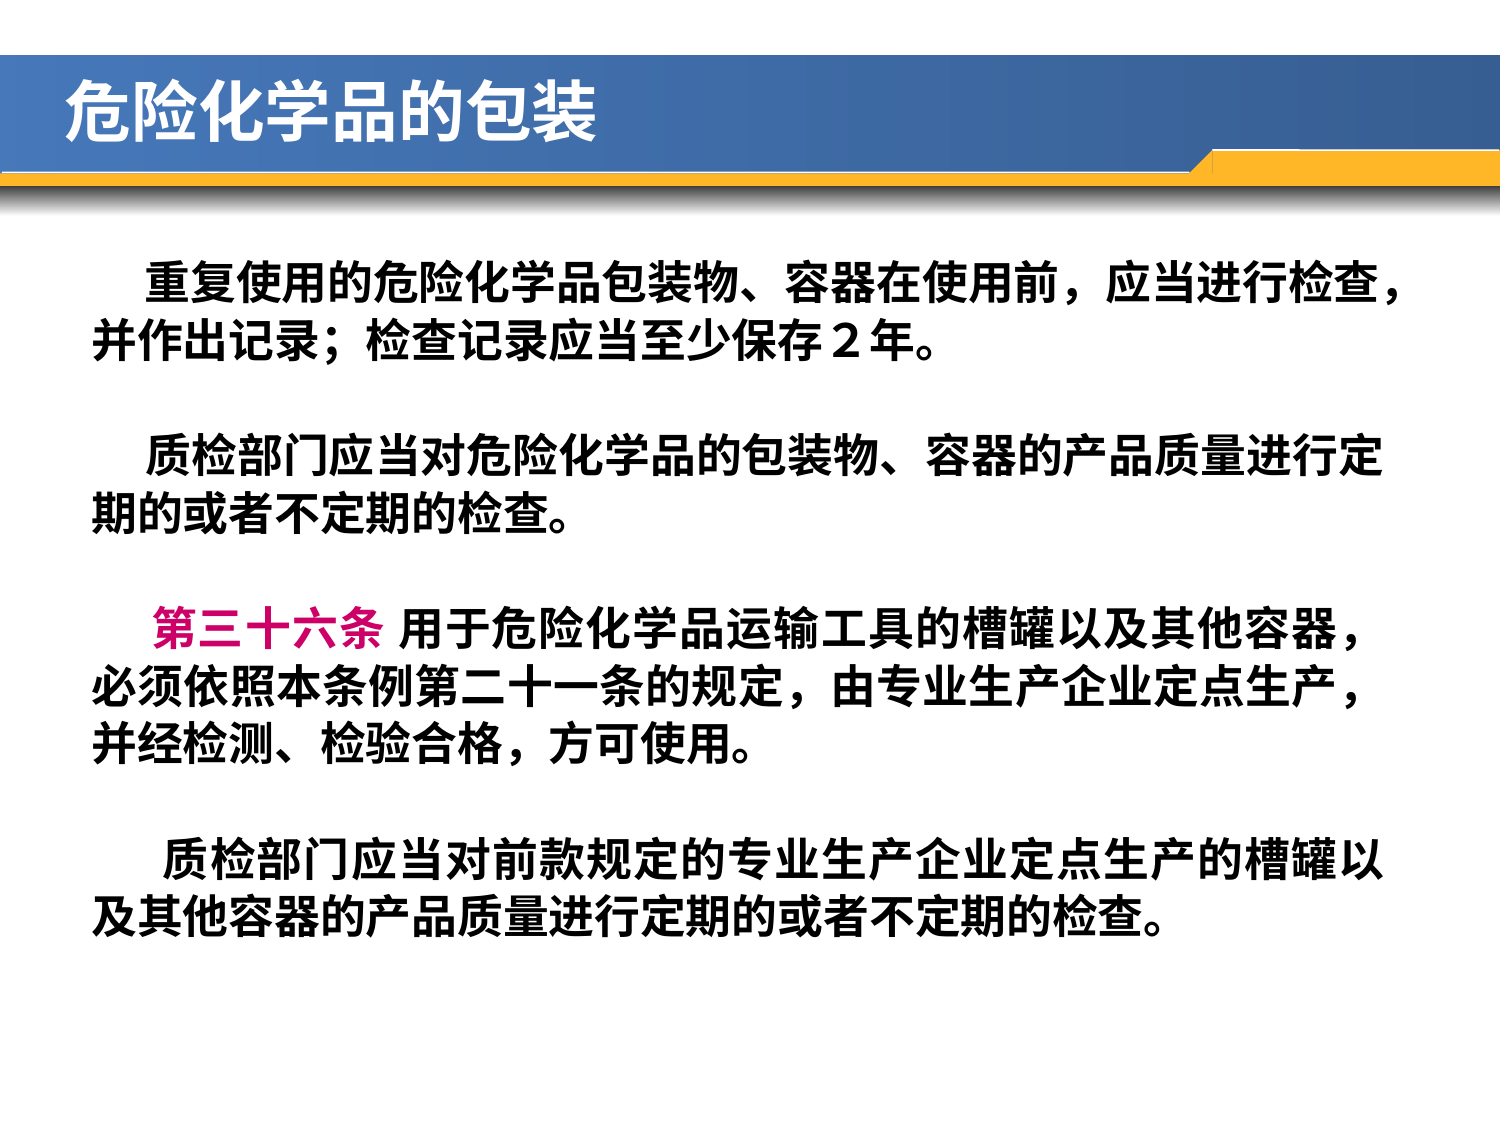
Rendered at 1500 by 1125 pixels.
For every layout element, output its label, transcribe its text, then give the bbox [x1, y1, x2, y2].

text_box 危险化学品的包装 [49, 70, 1475, 149]
text_box 重复使用的危险化学品包装物、容器在使用前，应当进行检查，并作出记录；检查记录应当至少保存２年。 质检部门应当对危险化学品的包装物、容器的产品质量进行定期的或者不定期的检查。 第三十六条 用于危险化学品运输工具的槽罐以及其他容器，必须依照本条例第二十一条的规定，由专业生产企业定点生产，并经检测、检验合格，方可使用。 质检部门应当对前款规定的专业生产企业定点生产的槽罐以及其他容器的产品质量进行定期的或者不定期的检查。 [76, 243, 1399, 951]
slide_number [1210, 148, 1500, 199]
